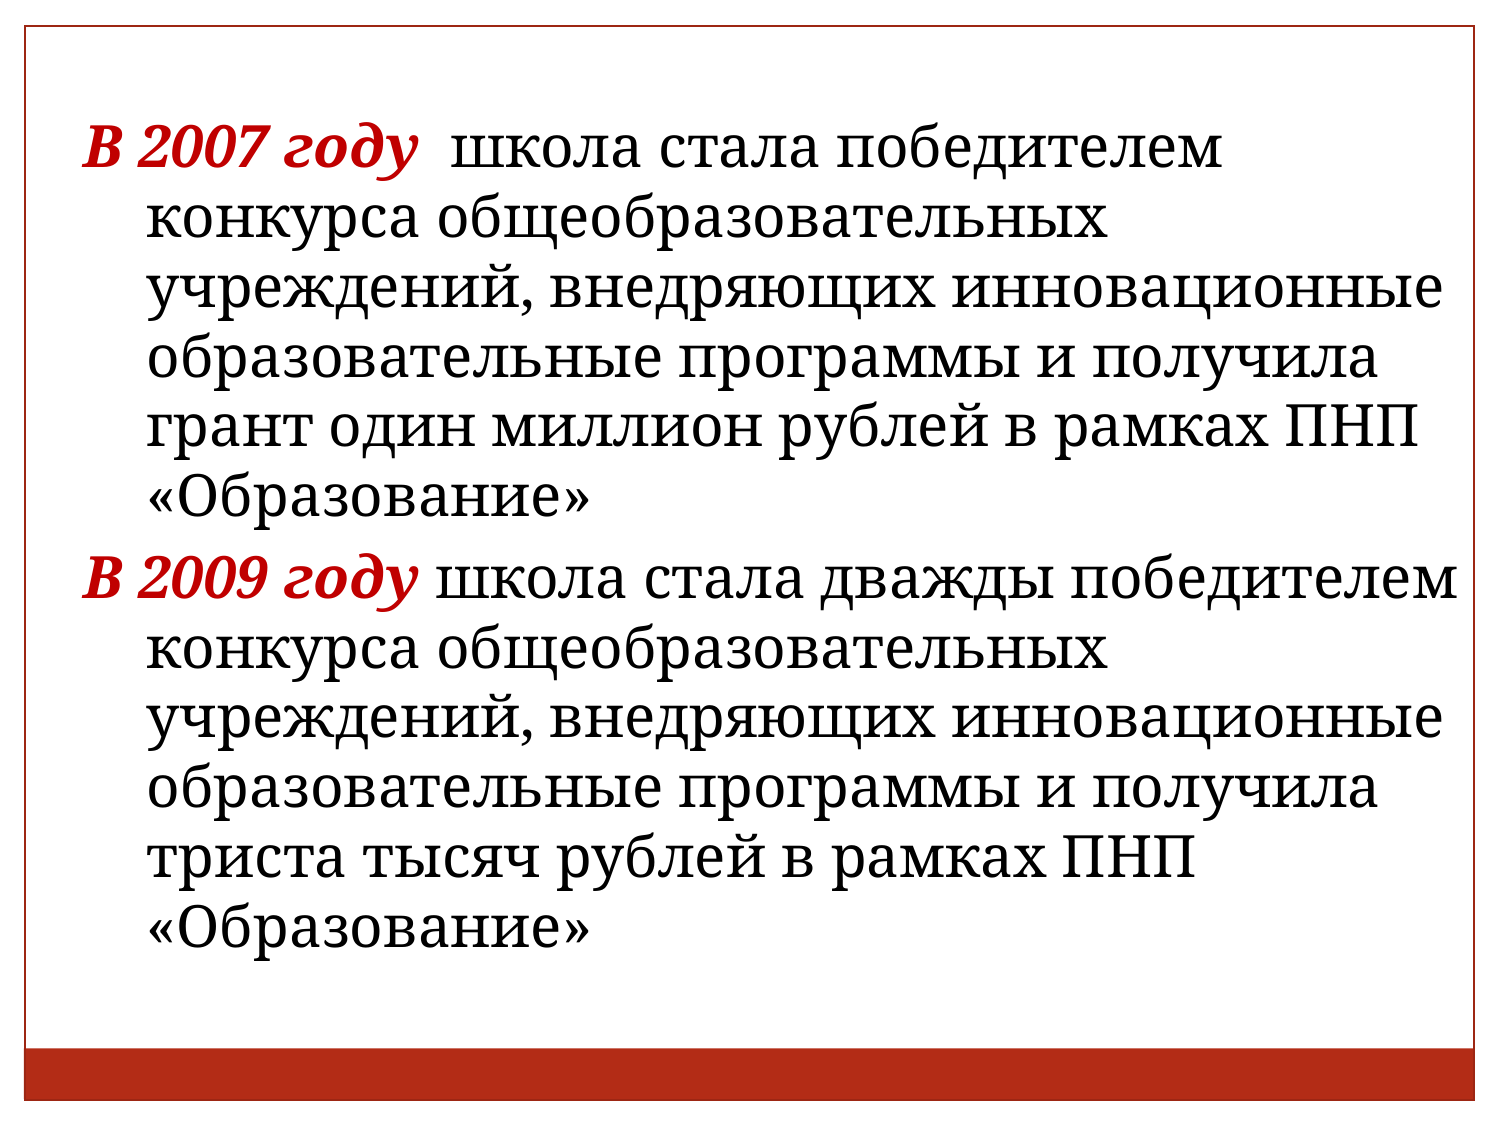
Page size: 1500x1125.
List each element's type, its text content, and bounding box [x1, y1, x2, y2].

list В 2007 году школа стала победителем конкурса общеобразовательных учреждений, внедряющих инновационные образовательные программы и получила грант один миллион рублей в рамках ПНП «Образование» В 2009 году школа стала дважды победителем конкурса общеобразовательных учреждений, внедряющих инновационные образовательные программы и получила триста тысяч рублей в рамках ПНП «Образование» [58, 101, 1500, 1000]
